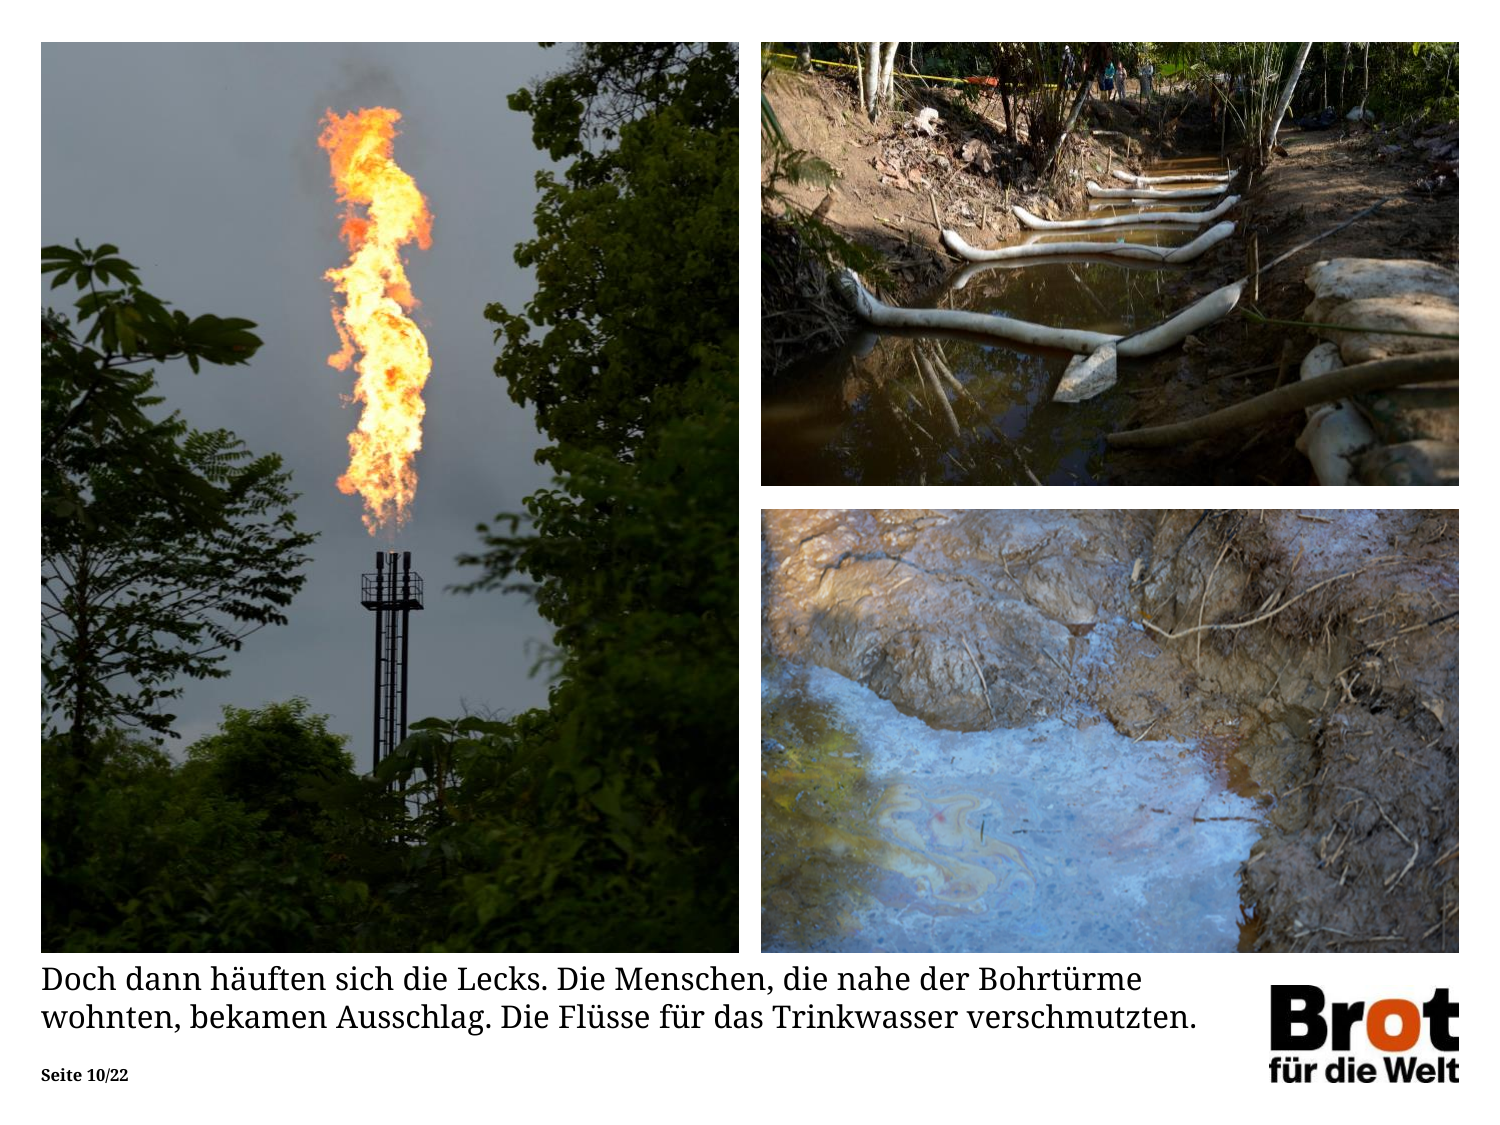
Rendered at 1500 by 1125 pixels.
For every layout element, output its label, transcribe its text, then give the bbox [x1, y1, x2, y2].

text_box Doch dann häuften sich die Lecks. Die Menschen, die nahe der Bohrtürme wohnten, bekamen Ausschlag. Die Flüsse für das Trinkwasser verschmutzten. [41, 952, 1276, 1080]
picture [761, 42, 1460, 486]
picture [40, 42, 739, 953]
picture [761, 509, 1459, 953]
picture [1269, 985, 1459, 1083]
